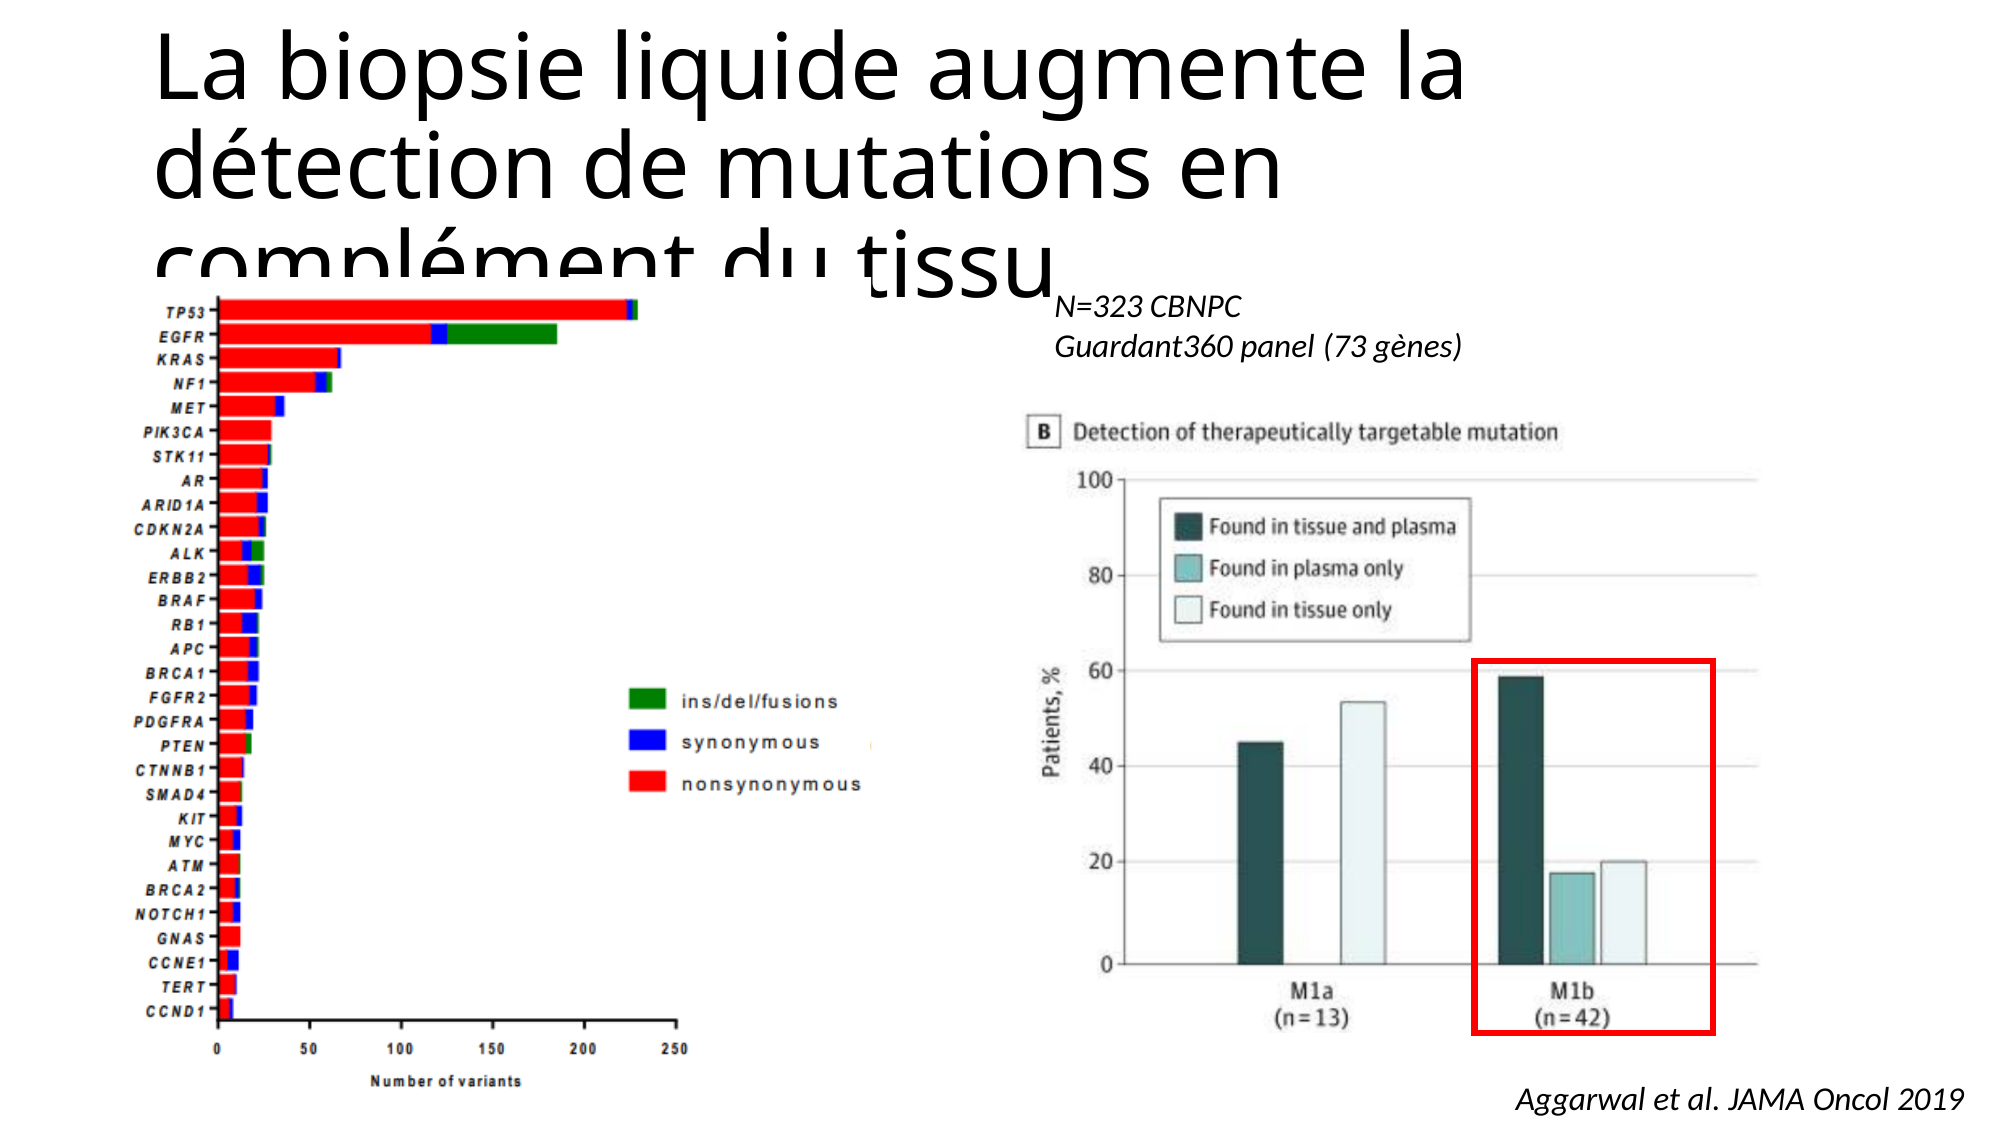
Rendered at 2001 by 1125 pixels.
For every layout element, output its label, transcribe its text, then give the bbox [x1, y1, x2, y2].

text_box N=323 CBNPC Guardant360 panel (73 gènes) [1039, 277, 1478, 372]
title La biopsie liquide augmente la détection de mutations en complément du tissu [137, 59, 1863, 278]
picture [1016, 410, 1773, 1033]
picture [75, 277, 872, 1120]
text_box Aggarwal et al. JAMA Oncol 2019 [1501, 1069, 1980, 1125]
